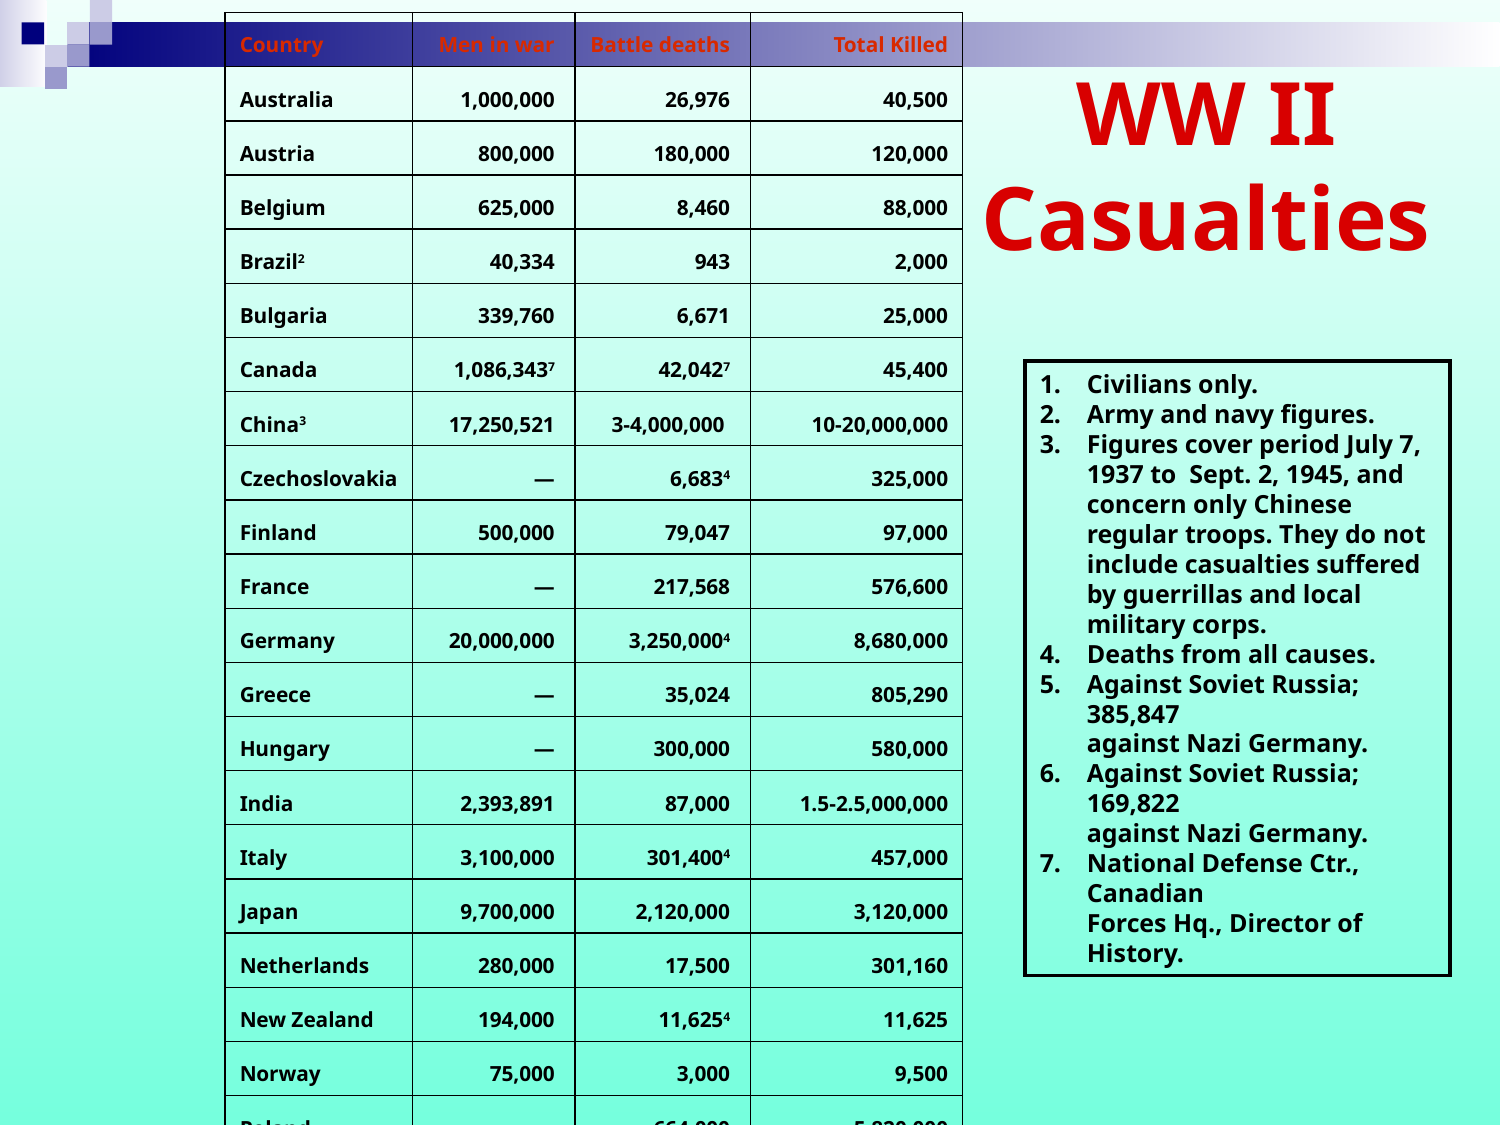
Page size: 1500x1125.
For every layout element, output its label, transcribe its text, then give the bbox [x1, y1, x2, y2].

table_cell 576,600 [751, 555, 962, 608]
table_cell Brazil2 [226, 230, 412, 283]
table_cell 580,000 [751, 717, 962, 770]
table_cell Poland [226, 1096, 412, 1125]
table_cell 8,680,000 [751, 609, 962, 662]
table_cell — [413, 717, 574, 770]
table_cell Netherlands [226, 934, 412, 987]
table_cell 6,671 [576, 284, 750, 337]
text_box Civilians only. Army and navy figures. Figures cover period July 7, 1937 to Sept. 2, 1945, and concern only Chinese regular troops. They do not include casualties suffered by guerrillas and local military corps. Deaths from all causes. Against Soviet Russia; 385,847 against Nazi Germany. Against Soviet Russia; 169,822 against Nazi Germany. National Defense Ctr., Canadian Forces Hq., Director of History. [1025, 360, 1450, 976]
table_cell 17,500 [576, 934, 750, 987]
table_header Men in war [413, 13, 574, 66]
table_cell 3,120,000 [751, 880, 962, 932]
table_cell Italy [226, 825, 412, 878]
table_cell 300,000 [576, 717, 750, 770]
table_cell — [413, 1096, 574, 1125]
table_cell Canada [226, 338, 412, 391]
table_cell 2,120,000 [576, 880, 750, 932]
table_cell 3-4,000,000 [576, 392, 750, 445]
table_cell 9,500 [751, 1042, 962, 1095]
table_cell 40,500 [751, 67, 962, 120]
table_cell 301,160 [751, 934, 962, 987]
table_cell China3 [226, 392, 412, 445]
table_cell 25,000 [751, 284, 962, 337]
table_cell Japan [226, 880, 412, 932]
table_cell 11,625 [751, 988, 962, 1041]
table_cell 3,250,0004 [576, 609, 750, 662]
table_cell 97,000 [751, 501, 962, 553]
table_cell 625,000 [413, 176, 574, 228]
table_cell 20,000,000 [413, 609, 574, 662]
table_cell Czechoslovakia [226, 446, 412, 499]
table_cell 2,393,891 [413, 771, 574, 824]
table_cell 800,000 [413, 122, 574, 174]
table_cell Austria [226, 122, 412, 174]
table_cell — [413, 663, 574, 716]
table_cell 75,000 [413, 1042, 574, 1095]
table_cell 325,000 [751, 446, 962, 499]
table_cell 1,000,000 [413, 67, 574, 120]
table_cell Germany [226, 609, 412, 662]
table_cell 500,000 [413, 501, 574, 553]
table_cell 805,290 [751, 663, 962, 716]
table_cell 11,6254 [576, 988, 750, 1041]
table_cell — [413, 446, 574, 499]
table_cell 339,760 [413, 284, 574, 337]
table_cell 664,000 [576, 1096, 750, 1125]
table_cell Belgium [226, 176, 412, 228]
table_cell 457,000 [751, 825, 962, 878]
table_cell 87,000 [576, 771, 750, 824]
table_cell 42,0427 [576, 338, 750, 391]
table_cell 1.5-2.5,000,000 [751, 771, 962, 824]
table_cell 6,6834 [576, 446, 750, 499]
table_cell 3,100,000 [413, 825, 574, 878]
text_box WW II Casualties [963, 50, 1450, 276]
table_cell Norway [226, 1042, 412, 1095]
table_cell 40,334 [413, 230, 574, 283]
table_cell 17,250,521 [413, 392, 574, 445]
table_cell 45,400 [751, 338, 962, 391]
table_cell 5,820,000 [751, 1096, 962, 1125]
table_cell 301,4004 [576, 825, 750, 878]
table_cell 35,024 [576, 663, 750, 716]
table_cell France [226, 555, 412, 608]
table_cell 2,000 [751, 230, 962, 283]
table_cell 9,700,000 [413, 880, 574, 932]
table_cell Finland [226, 501, 412, 553]
table_cell 8,460 [576, 176, 750, 228]
table_cell Bulgaria [226, 284, 412, 337]
table_cell 943 [576, 230, 750, 283]
table_cell 120,000 [751, 122, 962, 174]
table_cell 280,000 [413, 934, 574, 987]
table_header Country [226, 13, 412, 66]
table_cell 3,000 [576, 1042, 750, 1095]
table_header Total Killed [751, 13, 962, 66]
table_cell — [413, 555, 574, 608]
table_cell Hungary [226, 717, 412, 770]
table_cell 180,000 [576, 122, 750, 174]
table_cell 10-20,000,000 [751, 392, 962, 445]
table_cell 79,047 [576, 501, 750, 553]
table_cell New Zealand [226, 988, 412, 1041]
table_header Battle deaths [576, 13, 750, 66]
table_cell 1,086,3437 [413, 338, 574, 391]
table_cell Greece [226, 663, 412, 716]
table_cell Australia [226, 67, 412, 120]
table_cell 194,000 [413, 988, 574, 1041]
table_cell 217,568 [576, 555, 750, 608]
table_cell 88,000 [751, 176, 962, 228]
table_cell India [226, 771, 412, 824]
table_cell 26,976 [576, 67, 750, 120]
